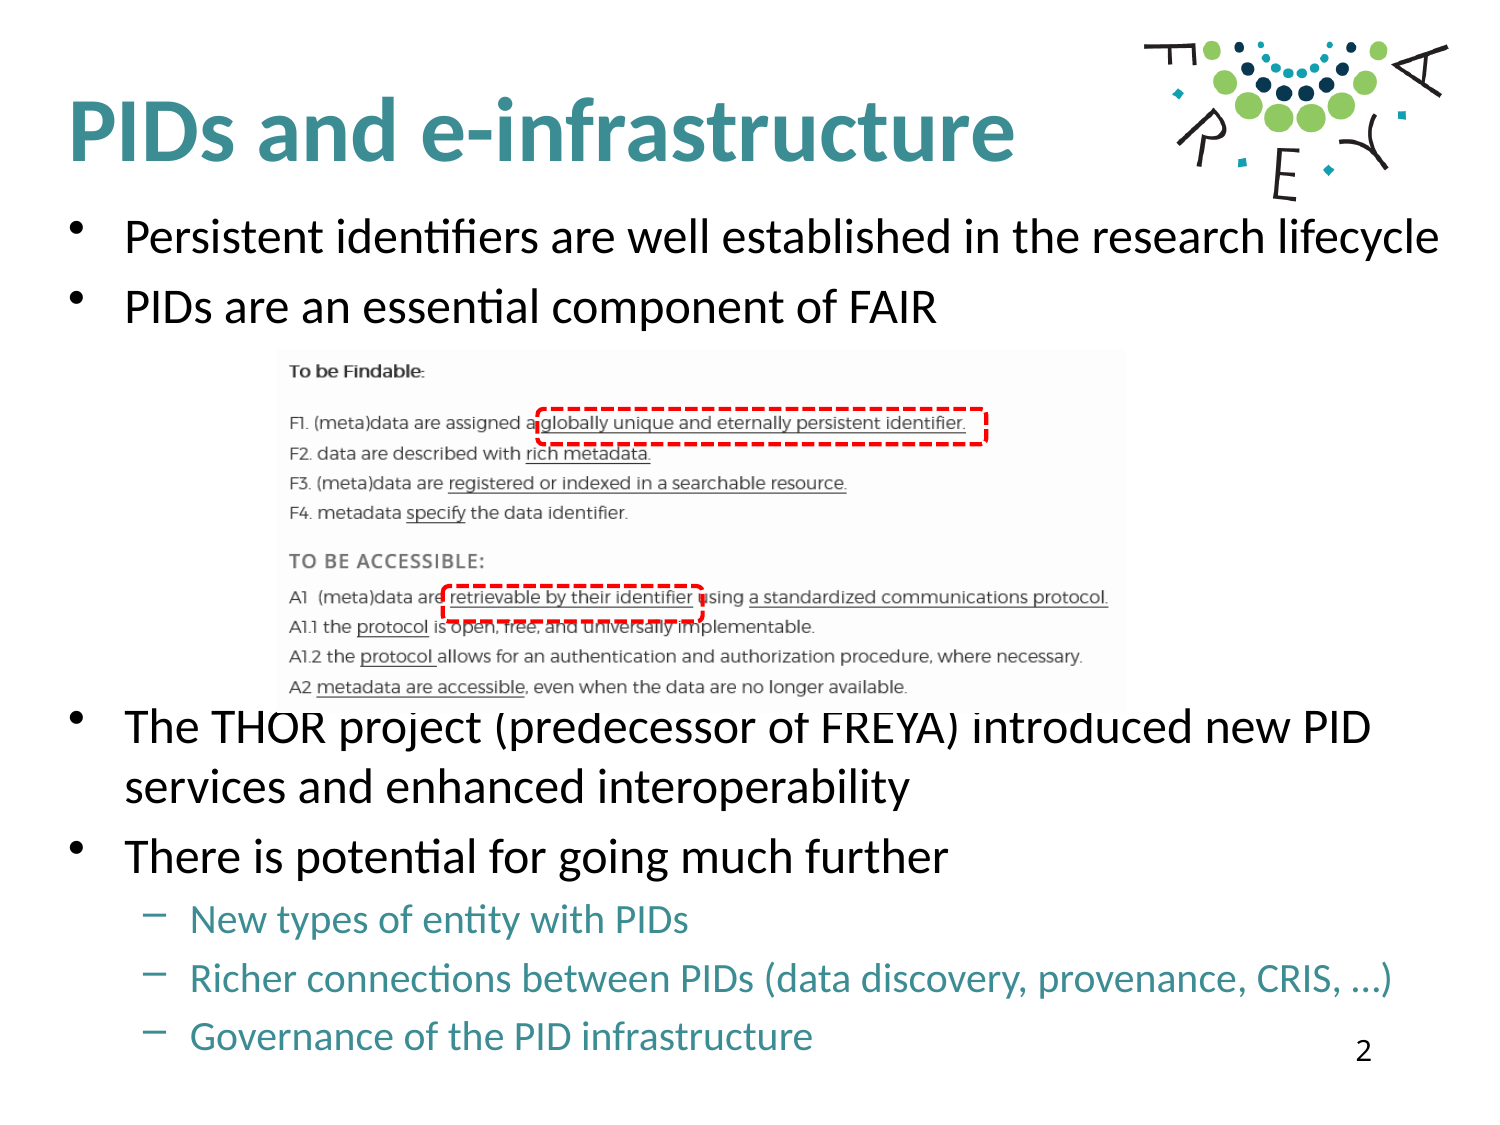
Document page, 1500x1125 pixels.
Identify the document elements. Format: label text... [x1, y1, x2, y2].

slide_number 2 [1074, 1024, 1388, 1101]
title PIDs and e-infrastructure [53, 30, 1117, 196]
picture [277, 349, 1126, 714]
list Persistent identifiers are well established in the research lifecycle PIDs are an essential component of FAIR The THOR project (predecessor of FREYA) introduced new PID services and enhanced interoperability There is potential for going much further New types of entity with PIDs Richer connections between PIDs (data discovery, provenance, CRIS, …) Governance of the PID infrastructure [53, 196, 1471, 1106]
